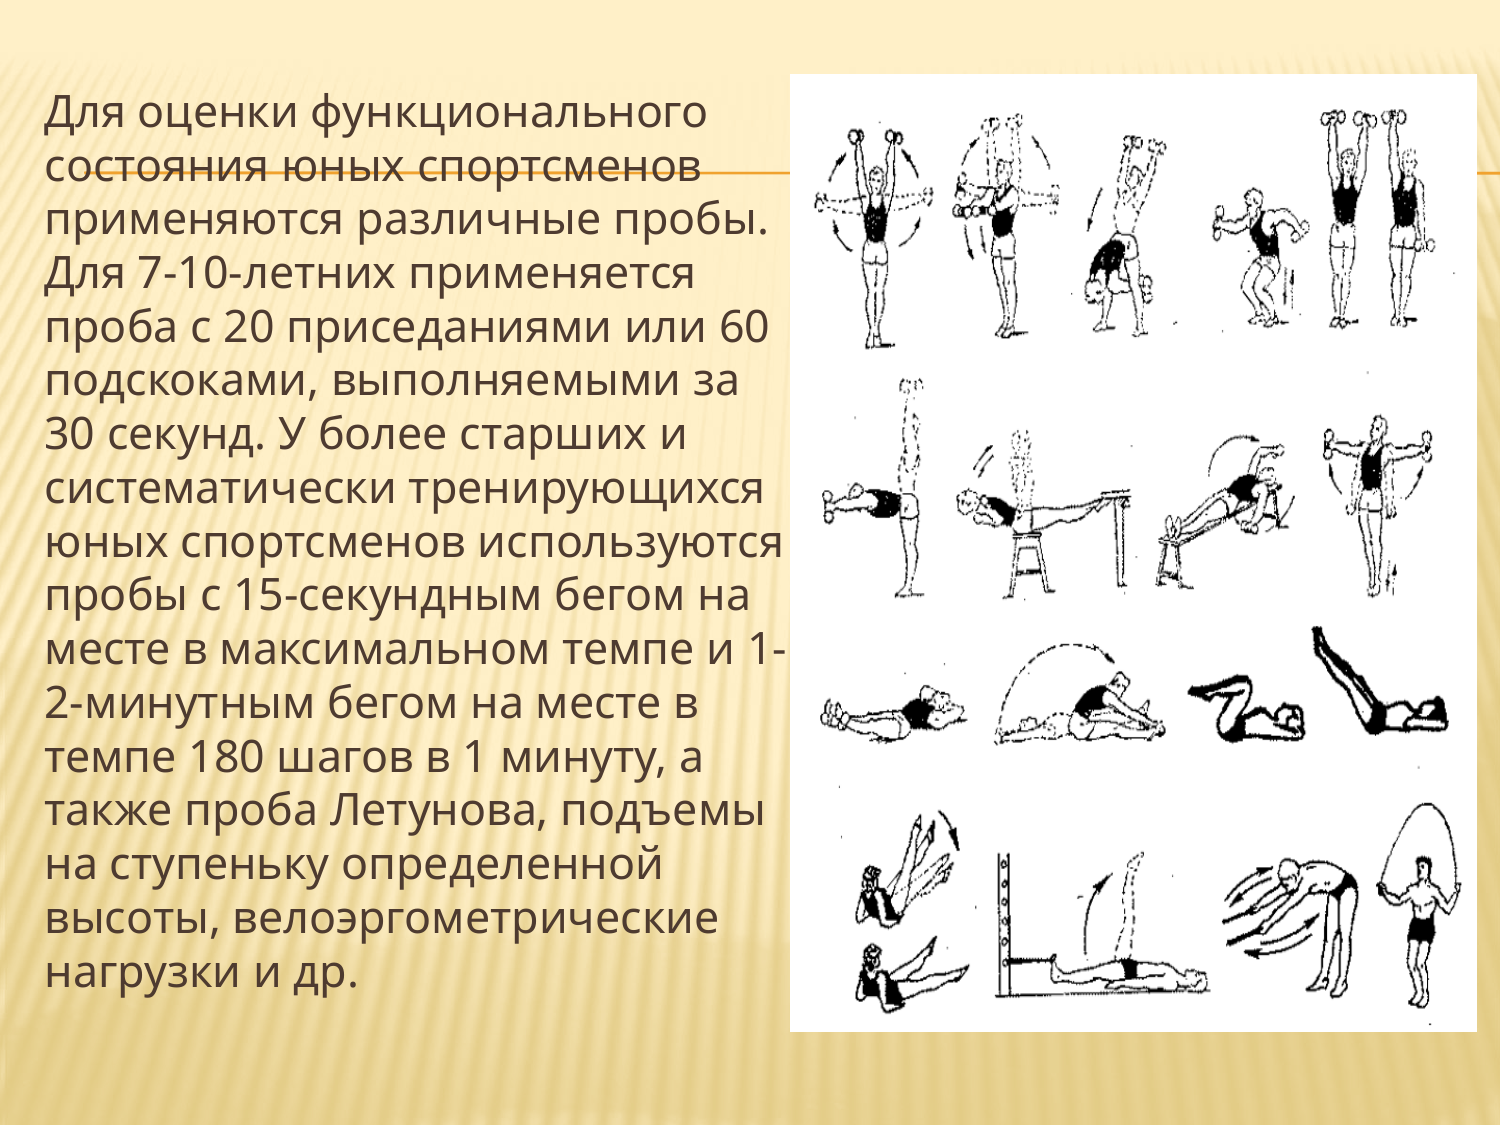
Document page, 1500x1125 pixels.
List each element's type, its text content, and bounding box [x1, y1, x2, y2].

list Для оценки функционального состояния юных спортсменов применяются различные пробы. Для 7-10-летних применяется проба с 20 приседаниями или 60 подскоками, выполняемыми за 30 секунд. У более старших и систематически тренирующихся юных спортсменов используются пробы с 15-секундным бегом на месте в максимальном темпе и 1-2-минутным бегом на месте в темпе 180 шагов в 1 минуту, а также проба Летунова, подъемы на ступеньку определенной высоты, велоэргометрические нагрузки и др. [23, 75, 803, 1092]
picture [790, 74, 1478, 1032]
